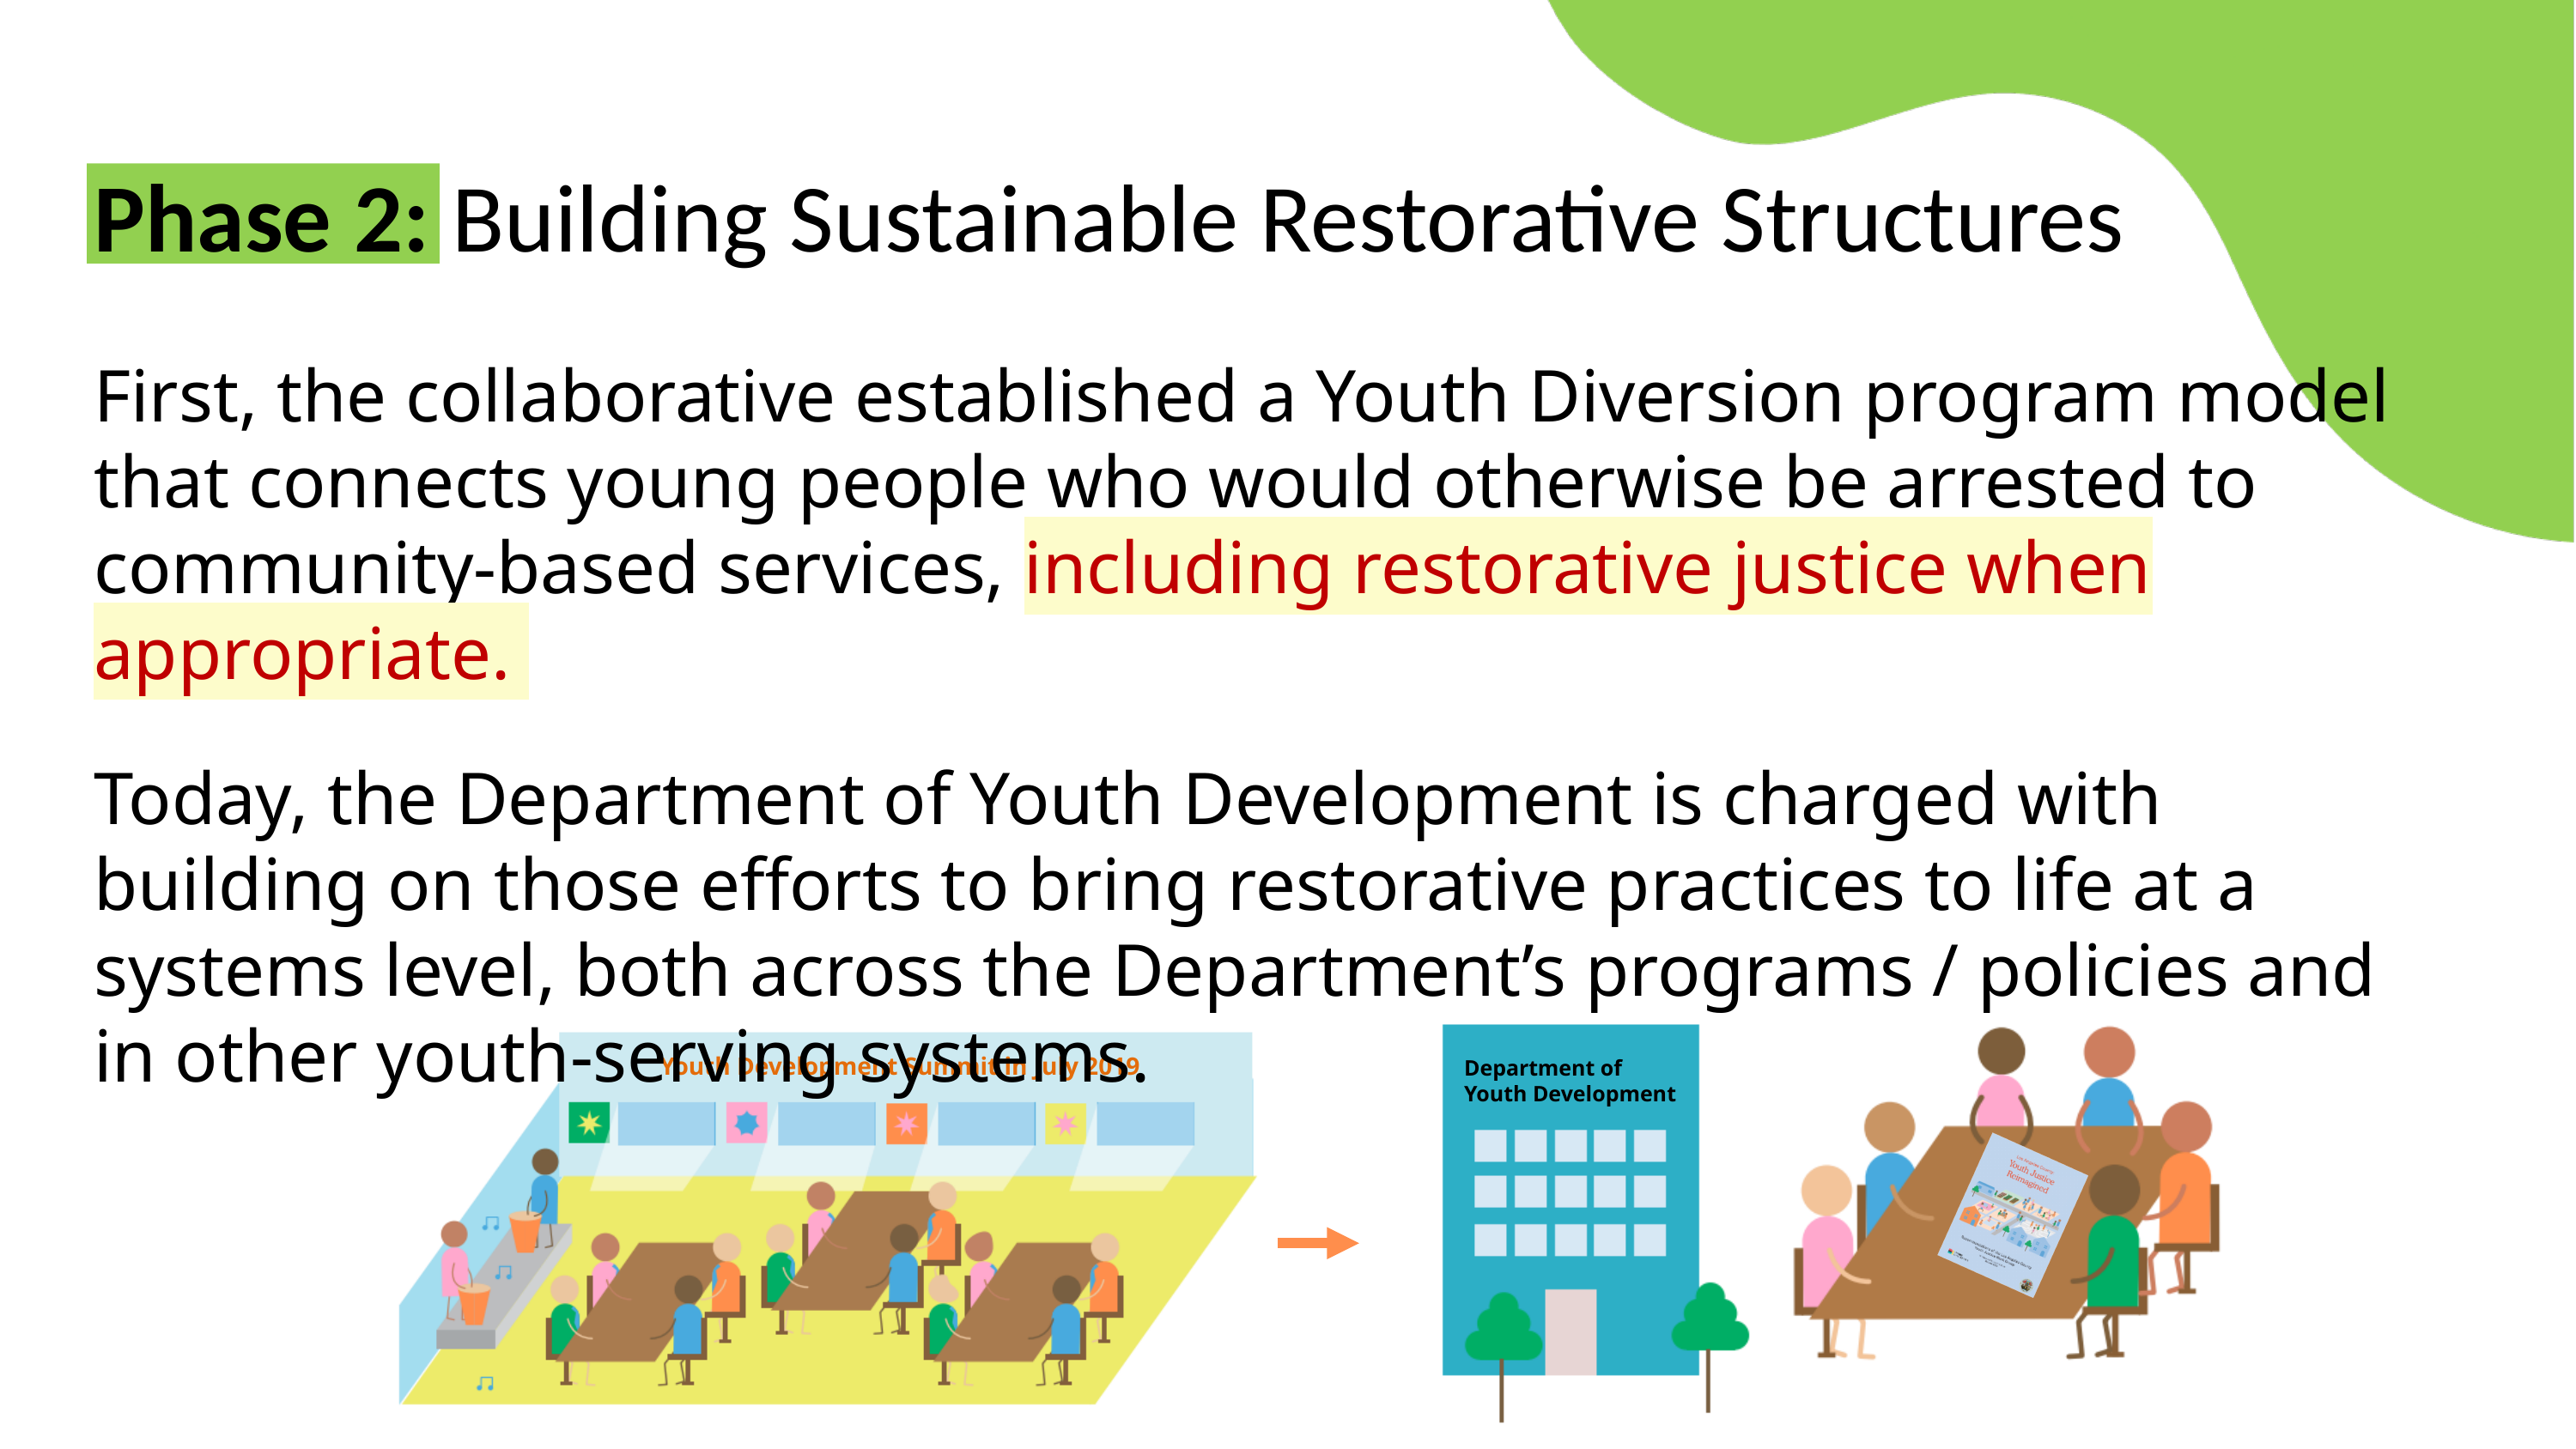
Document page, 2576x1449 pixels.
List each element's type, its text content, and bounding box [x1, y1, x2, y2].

list First, the collaborative established a Youth Diversion program model that connects young people who would otherwise be arrested to community-based services, including restorative justice when appropriate. Today, the Department of Youth Development is charged with building on those efforts to bring restorative practices to life at a systems level, both across the Department’s programs / policies and in other youth-serving systems. [74, 340, 2458, 1268]
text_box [336, 973, 2240, 1435]
picture [1546, 0, 2576, 543]
picture [1959, 1148, 2065, 1282]
title Phase 2: Building Sustainable Restorative Structures [74, 162, 2403, 264]
